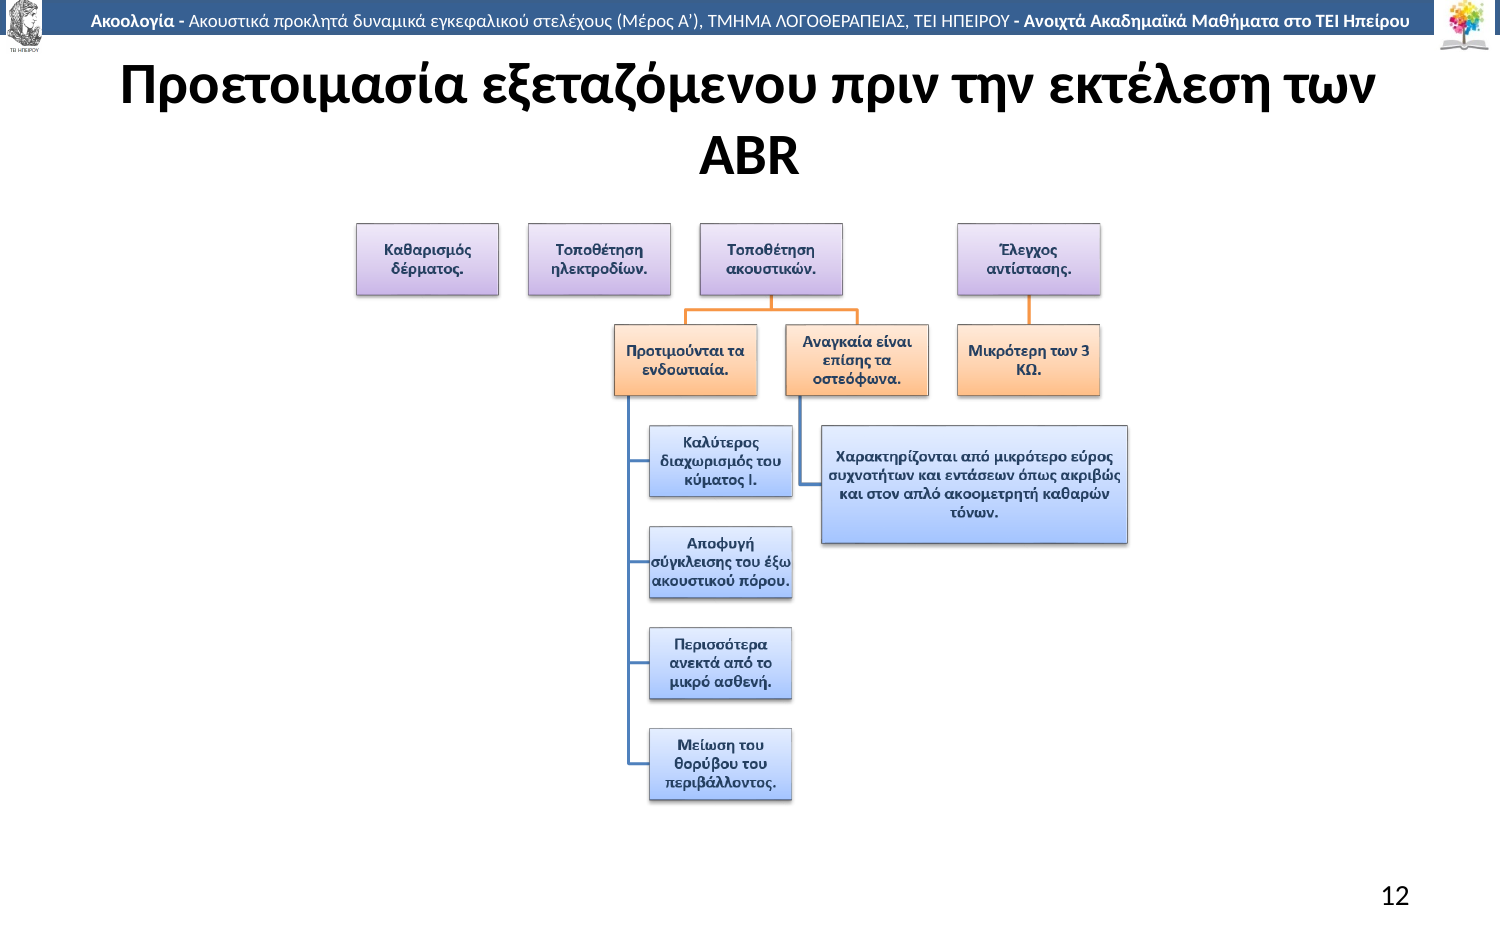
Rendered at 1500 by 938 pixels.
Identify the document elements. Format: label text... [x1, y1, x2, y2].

picture [218, 218, 1266, 812]
picture [6, 0, 42, 54]
title Προετοιμασία εξεταζόμενου πριν την εκτέλεση των ABR [75, 37, 1425, 194]
picture [1434, 0, 1495, 52]
slide_number 12 [1074, 868, 1425, 919]
